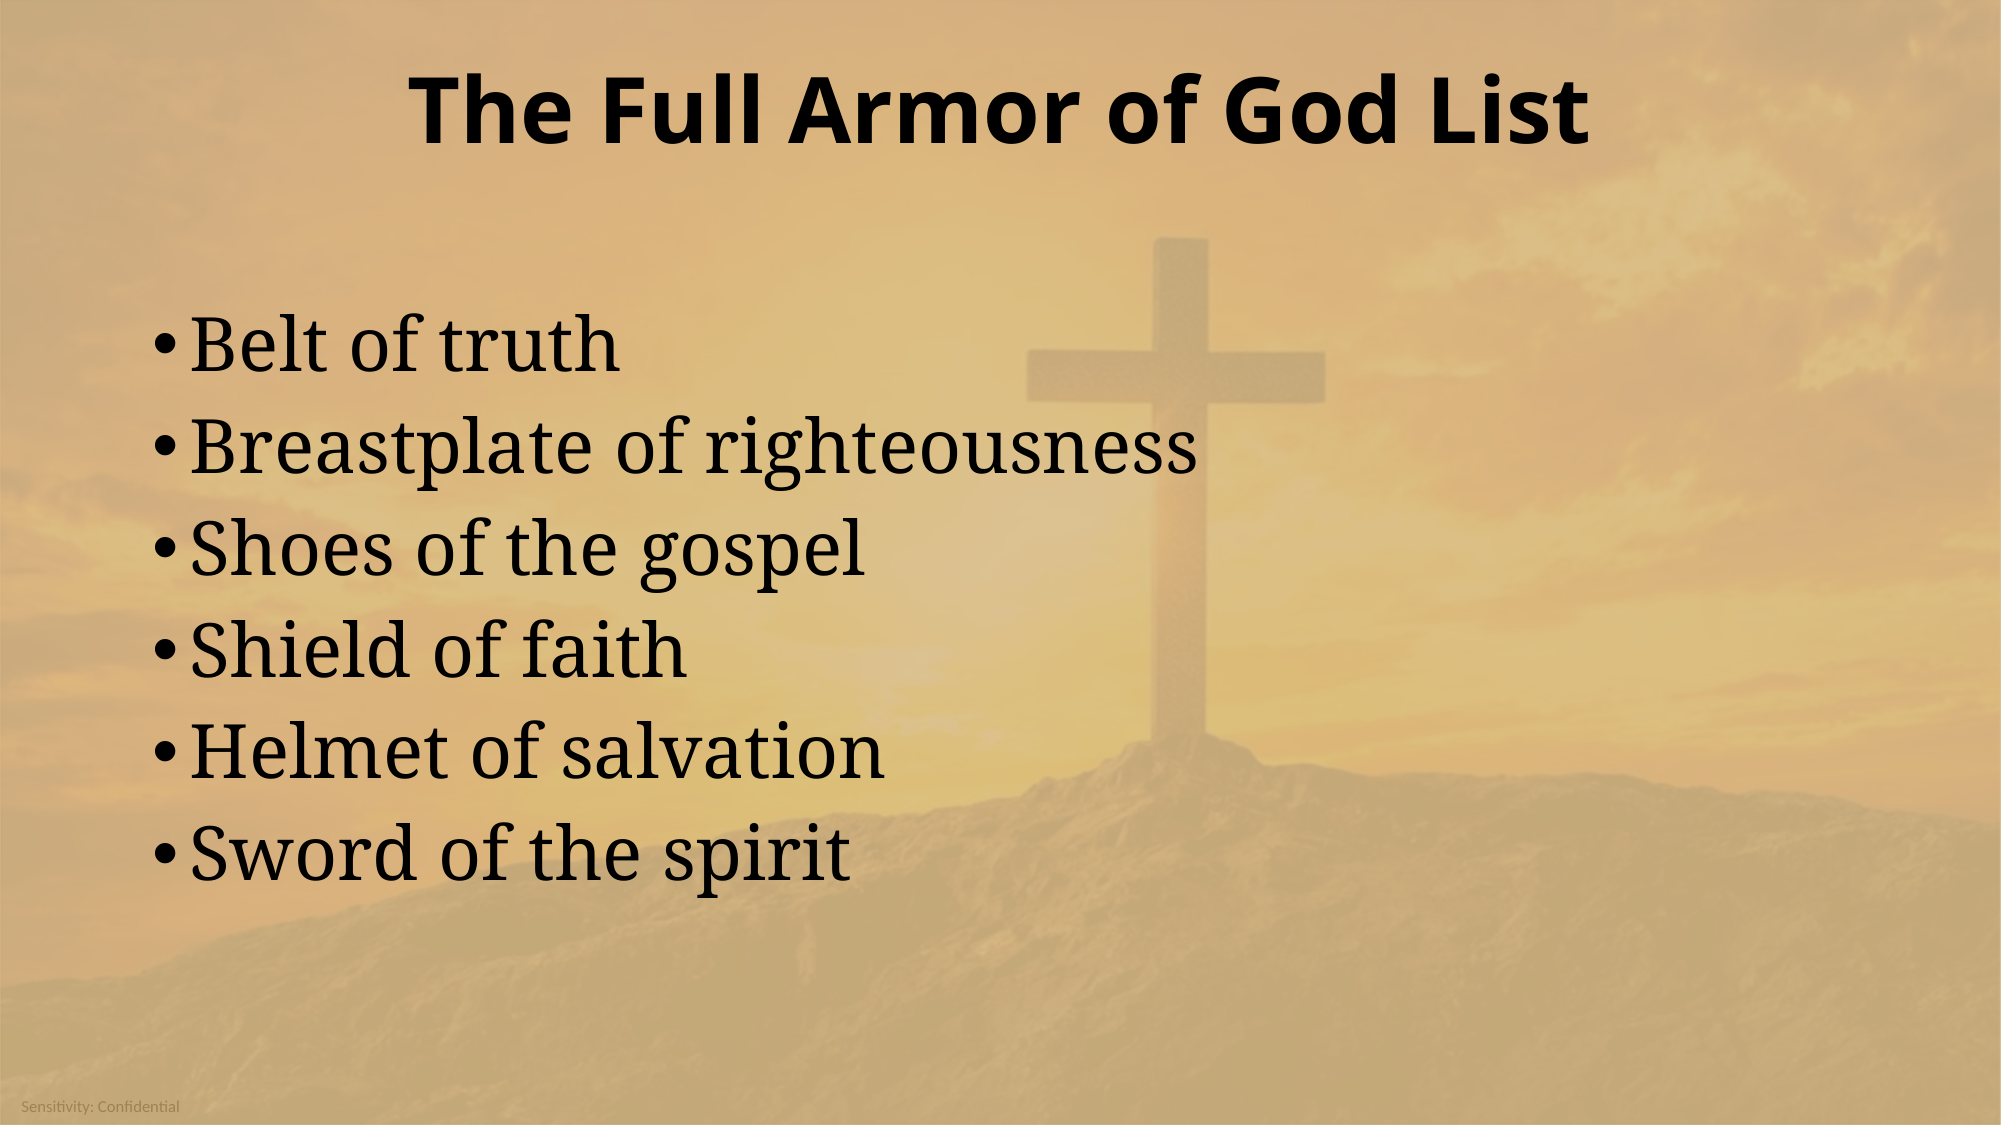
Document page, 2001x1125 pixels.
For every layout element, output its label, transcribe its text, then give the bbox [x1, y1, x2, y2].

title The Full Armor of God List [137, 59, 1863, 278]
list Belt of truth Breastplate of righteousness Shoes of the gospel Shield of faith Helmet of salvation Sword of the spirit [137, 299, 1863, 1014]
